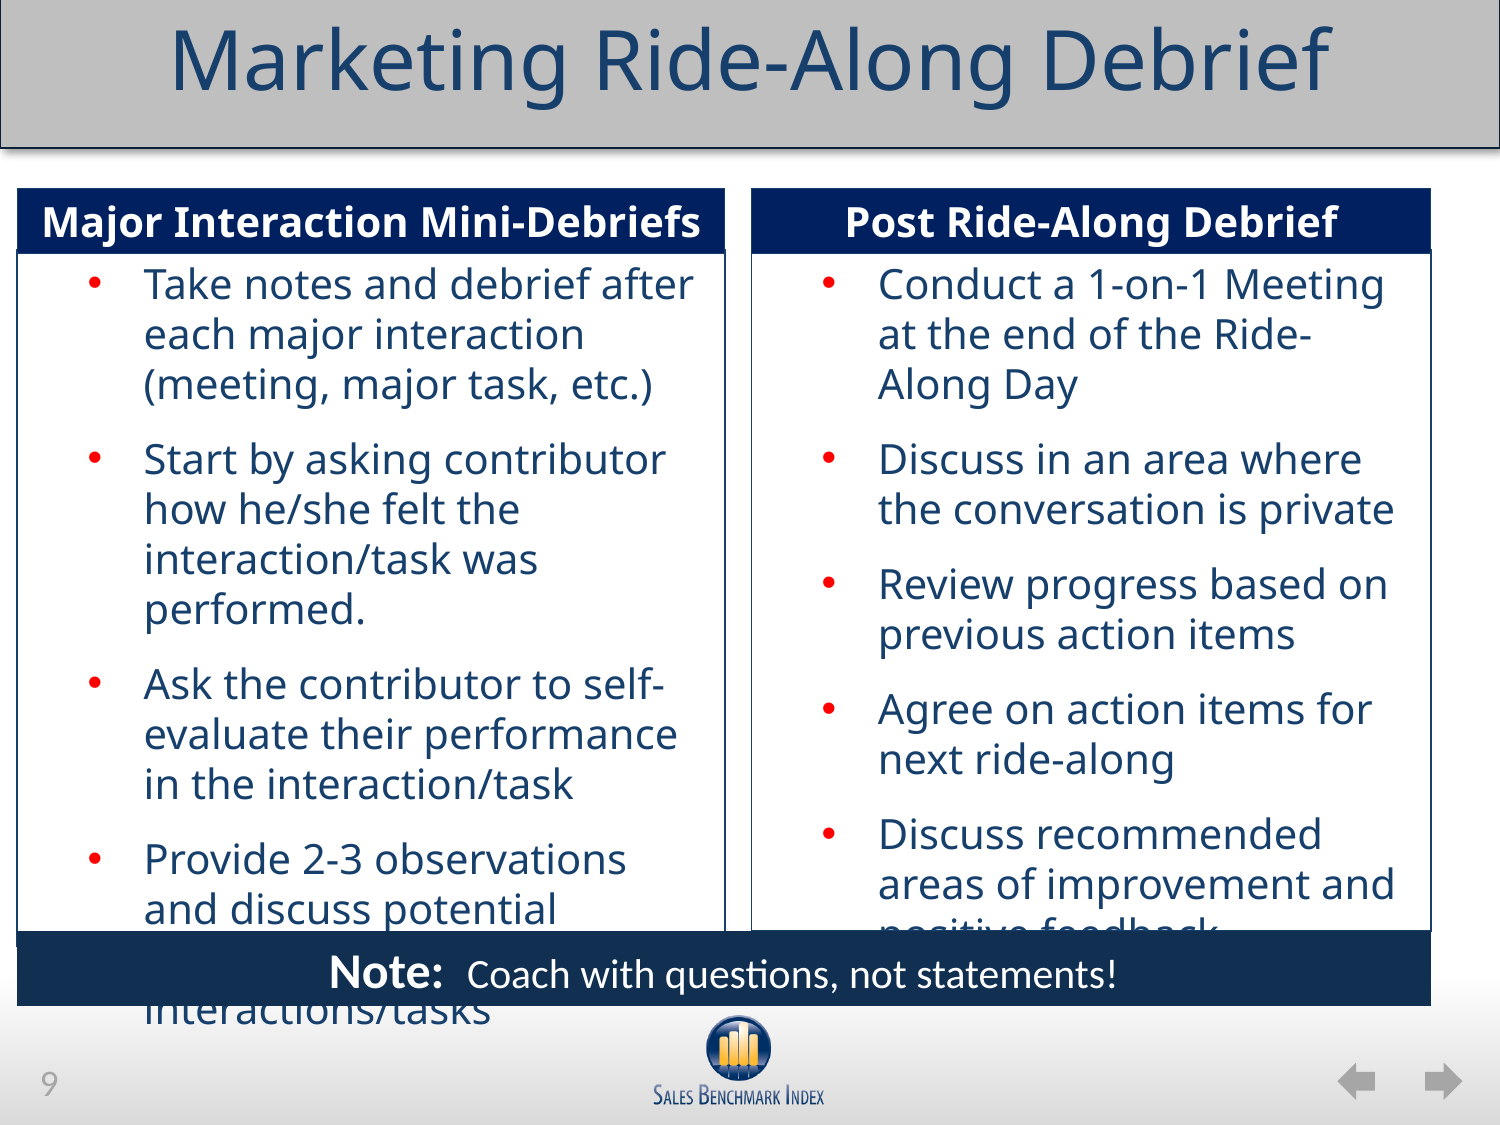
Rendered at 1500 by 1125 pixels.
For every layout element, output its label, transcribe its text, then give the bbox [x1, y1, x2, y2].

text_box Major Interaction Mini-Debriefs [17, 188, 725, 254]
text_box Take notes and debrief after each major interaction (meeting, major task, etc.) Start by asking contributor how he/she felt the interaction/task was performed. Ask the contributor to self-evaluate their performance in the interaction/task Provide 2-3 observations and discuss potential changes for future interactions/tasks [17, 254, 725, 931]
text_box Marketing Ride-Along Debrief [0, 0, 1500, 148]
text_box Conduct a 1-on-1 Meeting at the end of the Ride-Along Day Discuss in an area where the conversation is private Review progress based on previous action items Agree on action items for next ride-along Discuss recommended areas of improvement and positive feedback [751, 254, 1431, 931]
picture [650, 1012, 827, 1107]
text_box Post Ride-Along Debrief [751, 188, 1431, 254]
text_box Note: Coach with questions, not statements! [17, 931, 1431, 1006]
